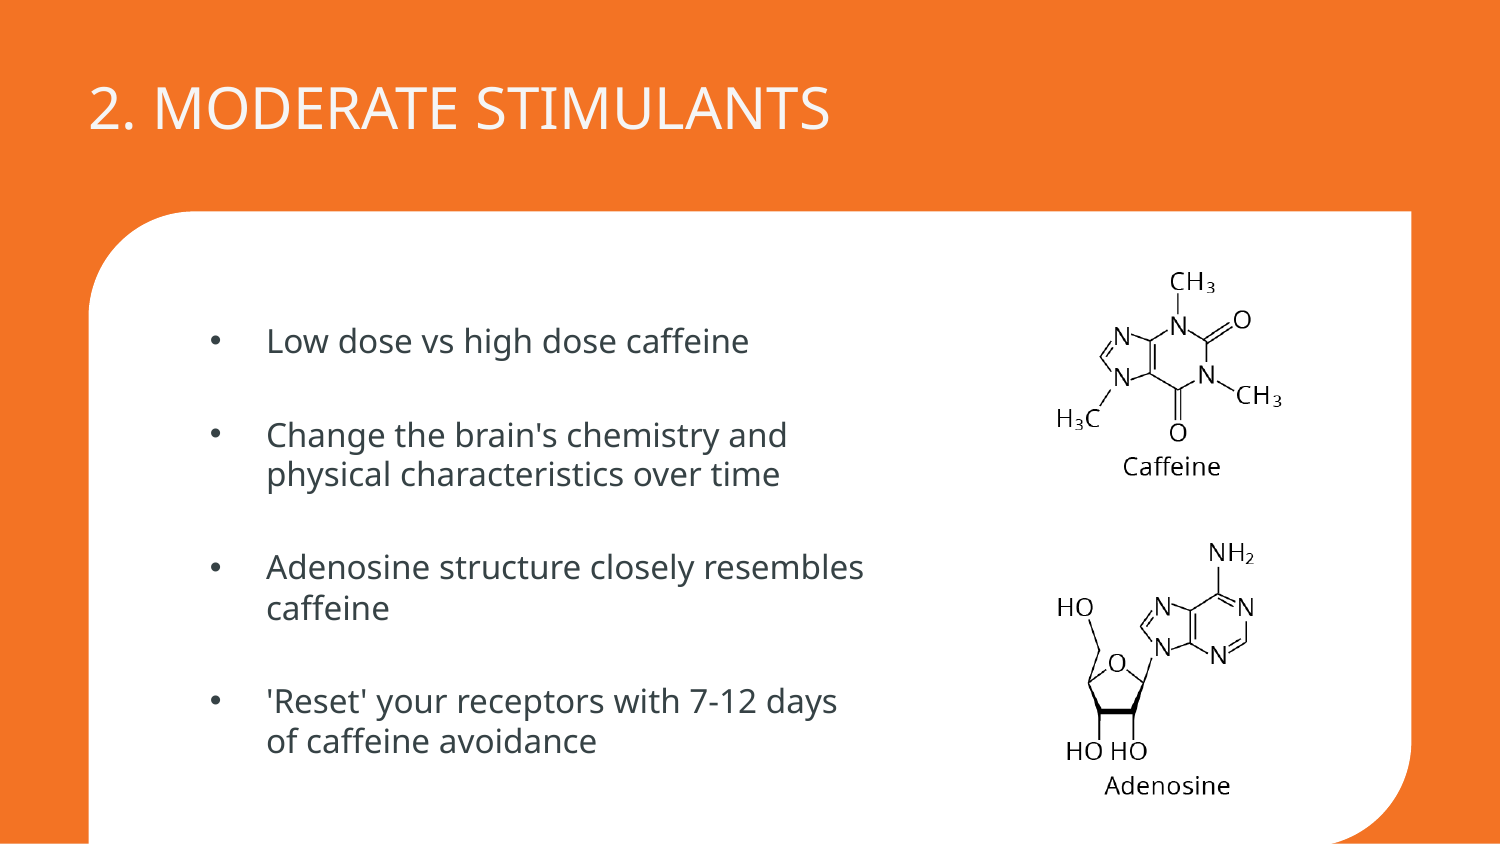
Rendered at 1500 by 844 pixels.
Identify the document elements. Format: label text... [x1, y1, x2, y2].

text_box [0, 0, 1500, 844]
picture [1054, 268, 1282, 801]
text_box Low dose vs high dose caffeine Change the brain's chemistry and physical characteristics over time Adenosine structure closely resembles caffeine 'Reset' your receptors with 7-12 days of caffeine avoidance [194, 312, 892, 724]
text_box [86, 212, 1414, 844]
text_box 2. MODERATE STIMULANTS [88, 70, 1439, 212]
